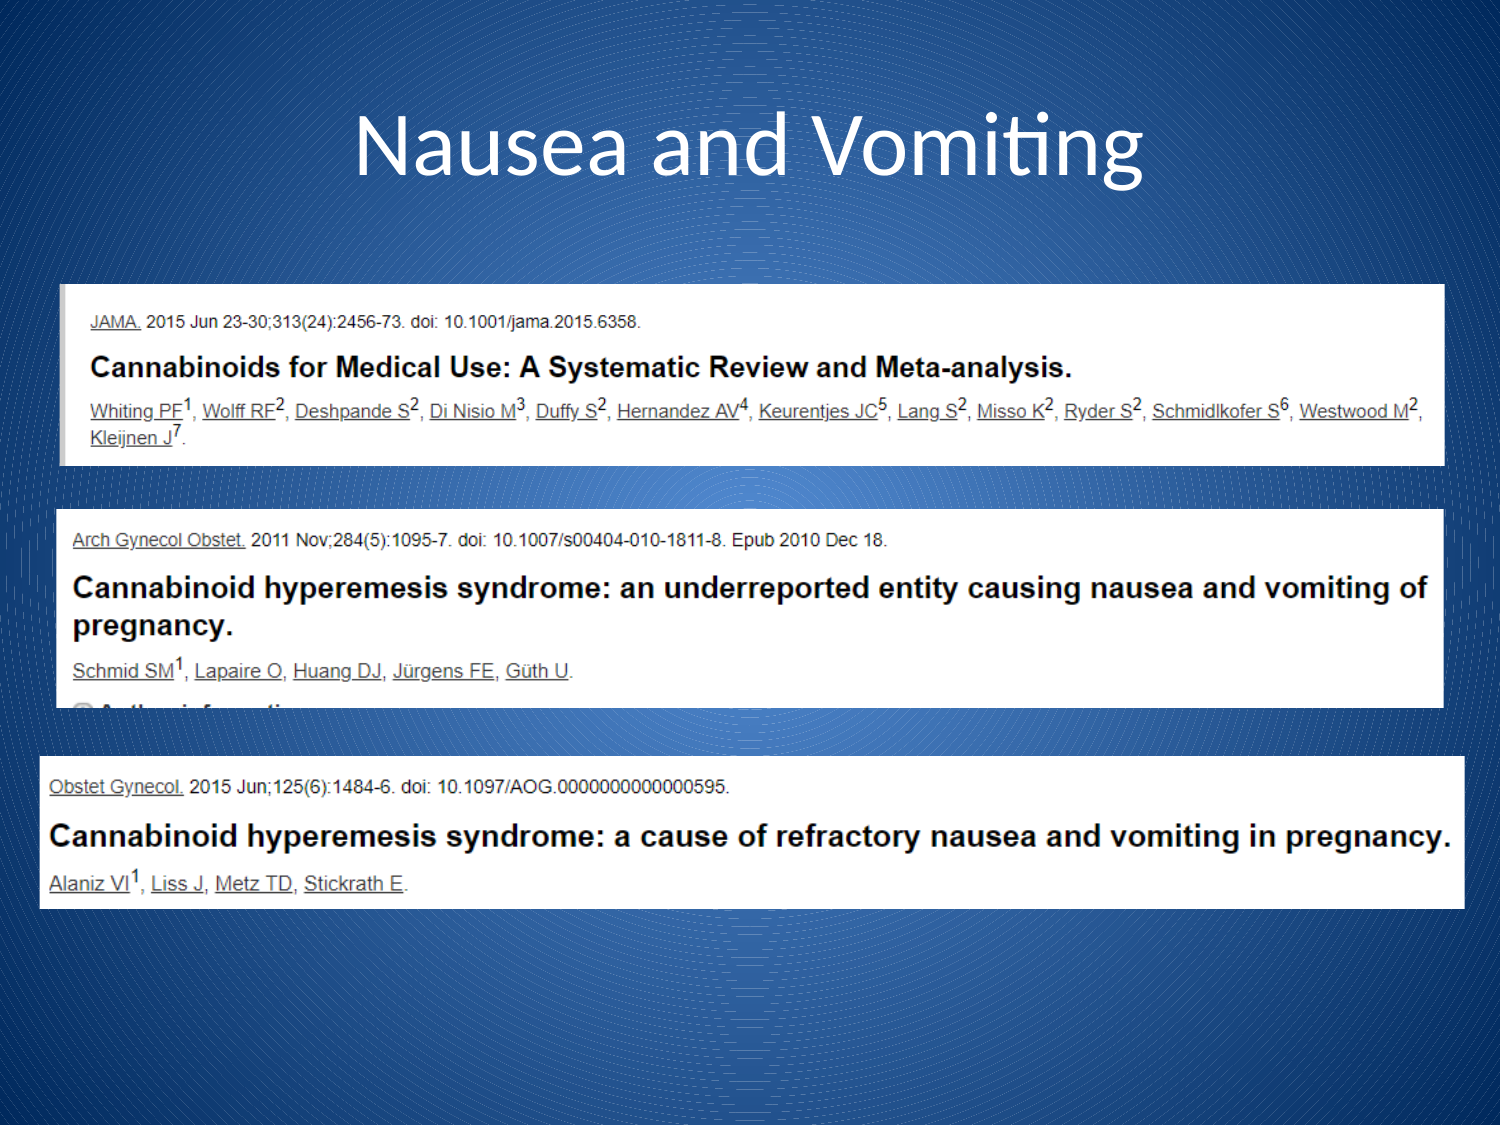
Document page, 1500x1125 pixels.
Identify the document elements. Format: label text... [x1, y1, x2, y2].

title Nausea and Vomiting [75, 45, 1425, 233]
picture [59, 283, 1445, 466]
picture [39, 756, 1465, 910]
picture [56, 509, 1444, 708]
